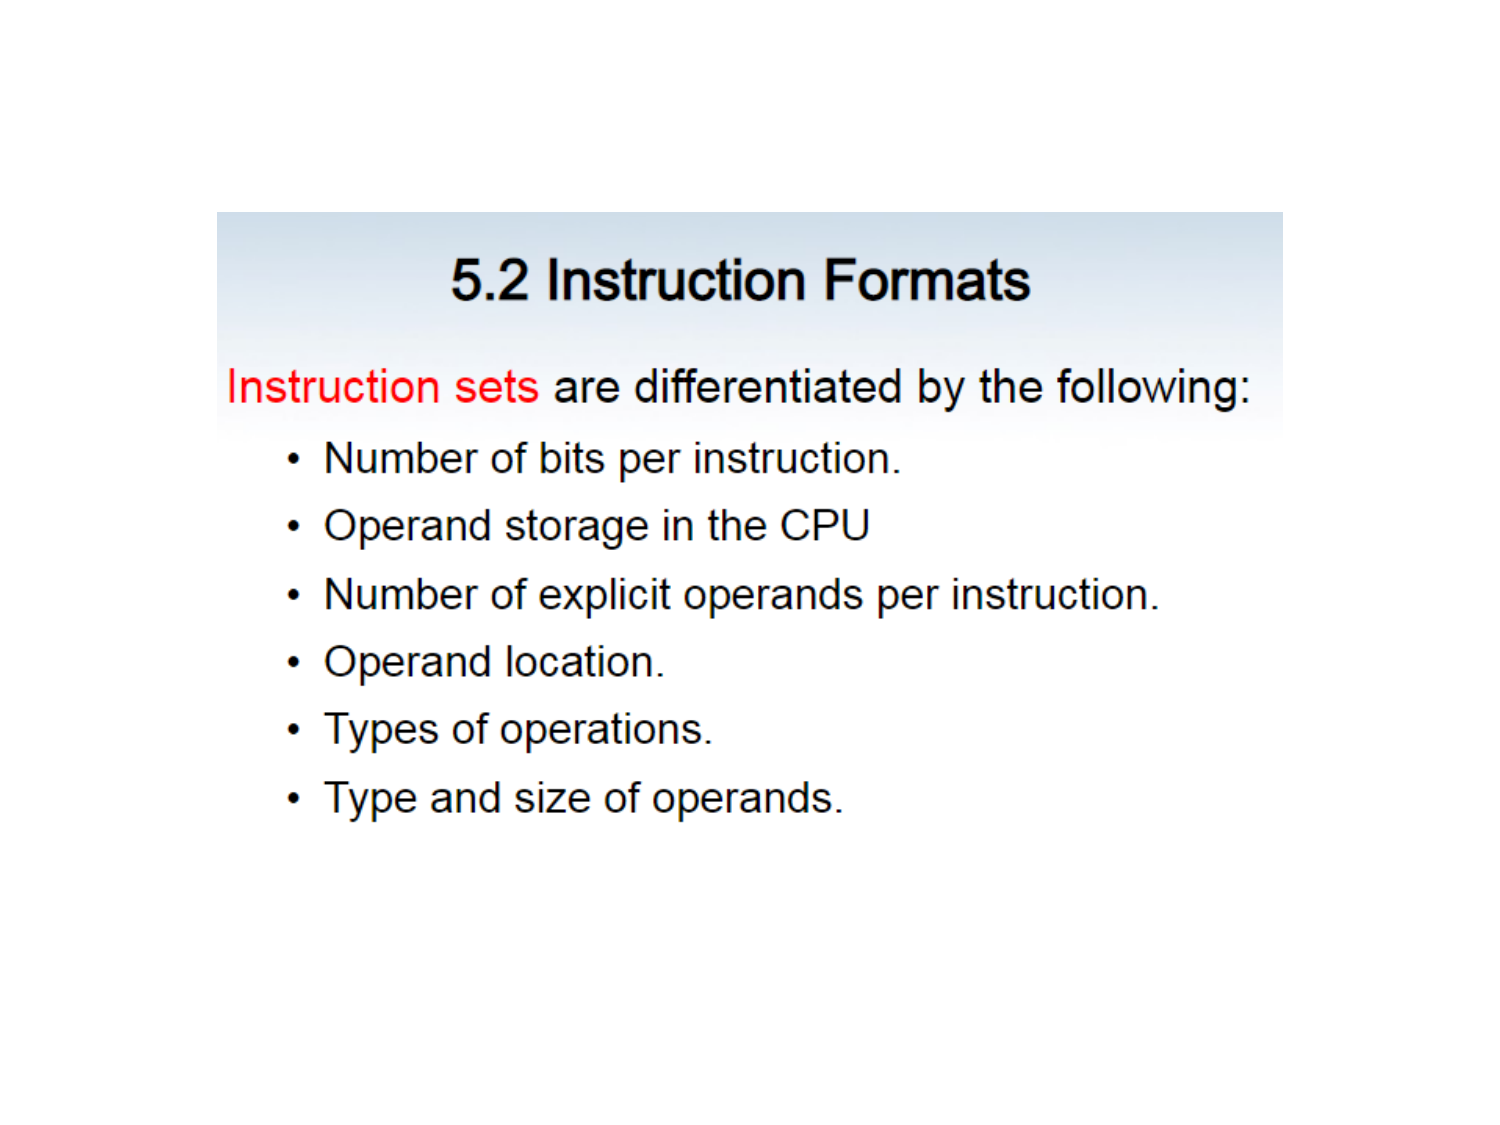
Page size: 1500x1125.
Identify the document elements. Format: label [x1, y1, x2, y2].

picture [217, 212, 1283, 913]
